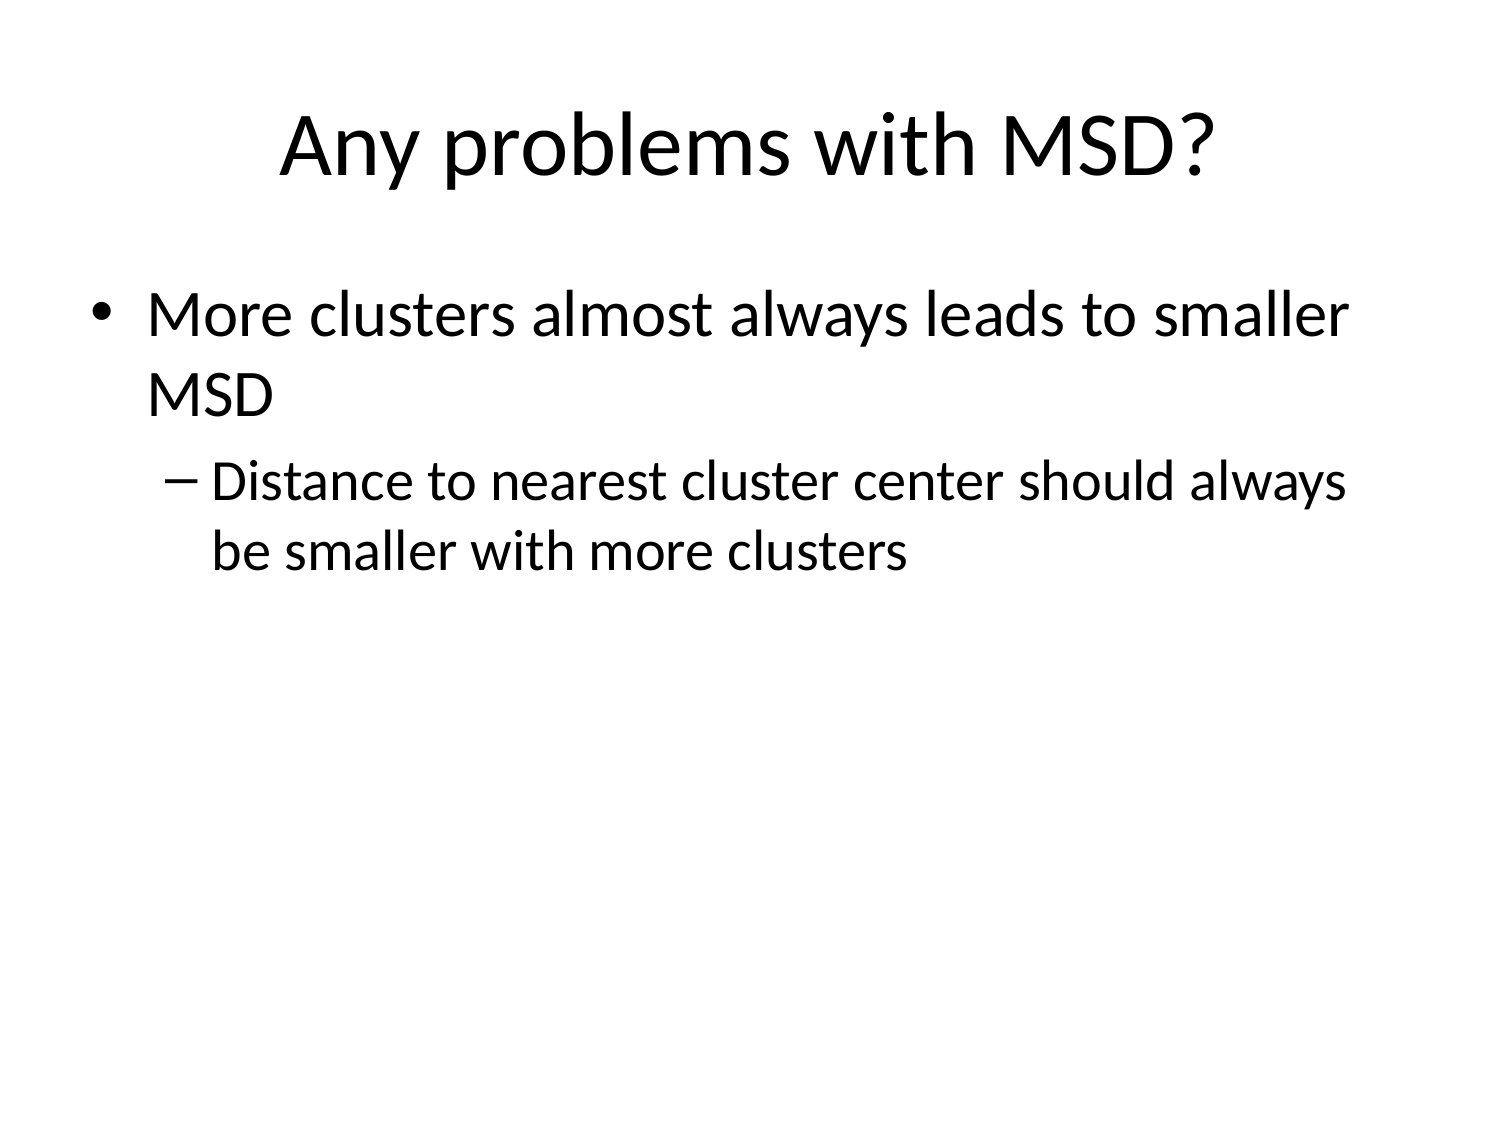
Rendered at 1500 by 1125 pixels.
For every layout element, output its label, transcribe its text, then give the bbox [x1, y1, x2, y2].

list More clusters almost always leads to smaller MSD Distance to nearest cluster center should always be smaller with more clusters [75, 262, 1425, 1005]
title Any problems with MSD? [75, 45, 1425, 233]
